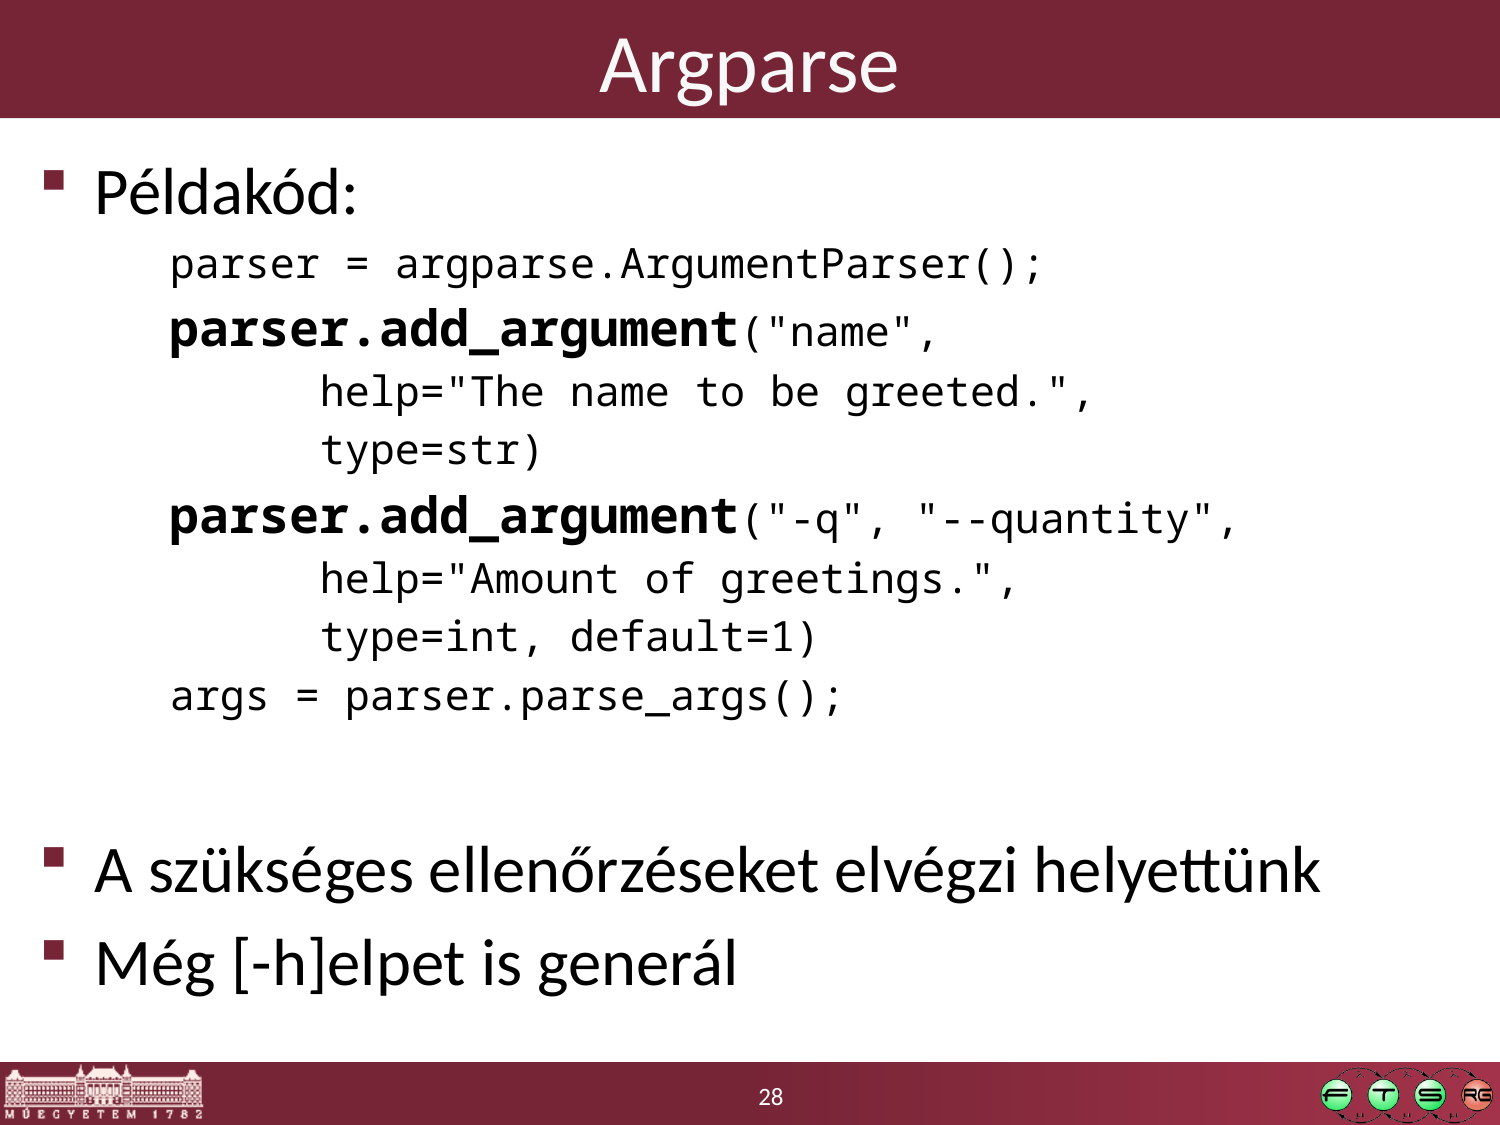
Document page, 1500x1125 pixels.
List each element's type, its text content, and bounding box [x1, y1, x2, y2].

title Argparse [0, 0, 1500, 119]
slide_number 28 [527, 1066, 1015, 1125]
list Példakód: parser = argparse.ArgumentParser(); parser.add_argument("name", help="The name to be greeted.", type=str) parser.add_argument("-q", "--quantity", help="Amount of greetings.", type=int, default=1) args = parser.parse_args(); A szükséges ellenőrzéseket elvégzi helyettünk Még [-h]elpet is generál [23, 140, 1477, 1048]
picture [0, 1063, 209, 1123]
picture [1318, 1065, 1494, 1125]
